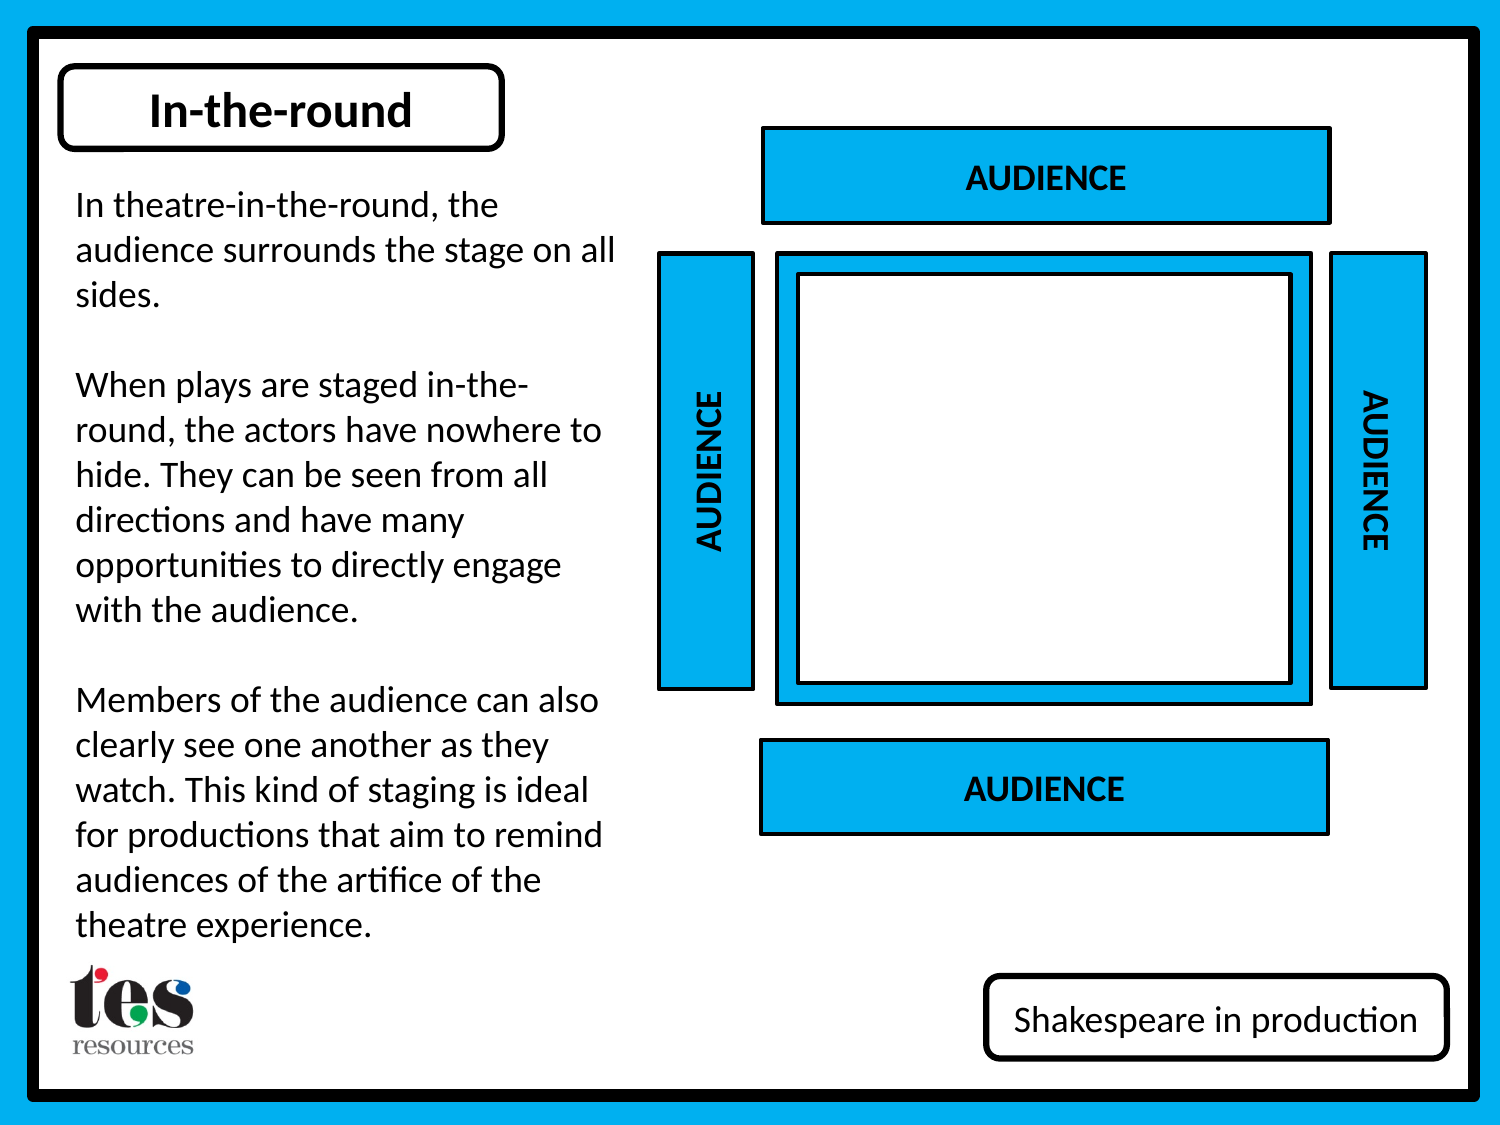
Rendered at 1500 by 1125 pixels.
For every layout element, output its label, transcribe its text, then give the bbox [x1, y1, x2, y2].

text_box [775, 251, 1313, 706]
text_box In-the-round [58, 64, 504, 151]
text_box [31, 30, 1476, 1098]
text_box AUDIENCE [759, 738, 1330, 836]
text_box AUDIENCE [1329, 251, 1428, 690]
text_box Shakespeare in production [984, 973, 1450, 1061]
text_box AUDIENCE [761, 126, 1332, 225]
text_box In theatre-in-the-round, the audience surrounds the stage on all sides. When plays are staged in-the-round, the actors have nowhere to hide. They can be seen from all directions and have many opportunities to directly engage with the audience. Members of the audience can also clearly see one another as they watch. This kind of staging is ideal for productions that aim to remind audiences of the artifice of the theatre experience. [60, 173, 632, 953]
picture [28, 27, 1479, 1101]
text_box AUDIENCE [657, 251, 755, 691]
